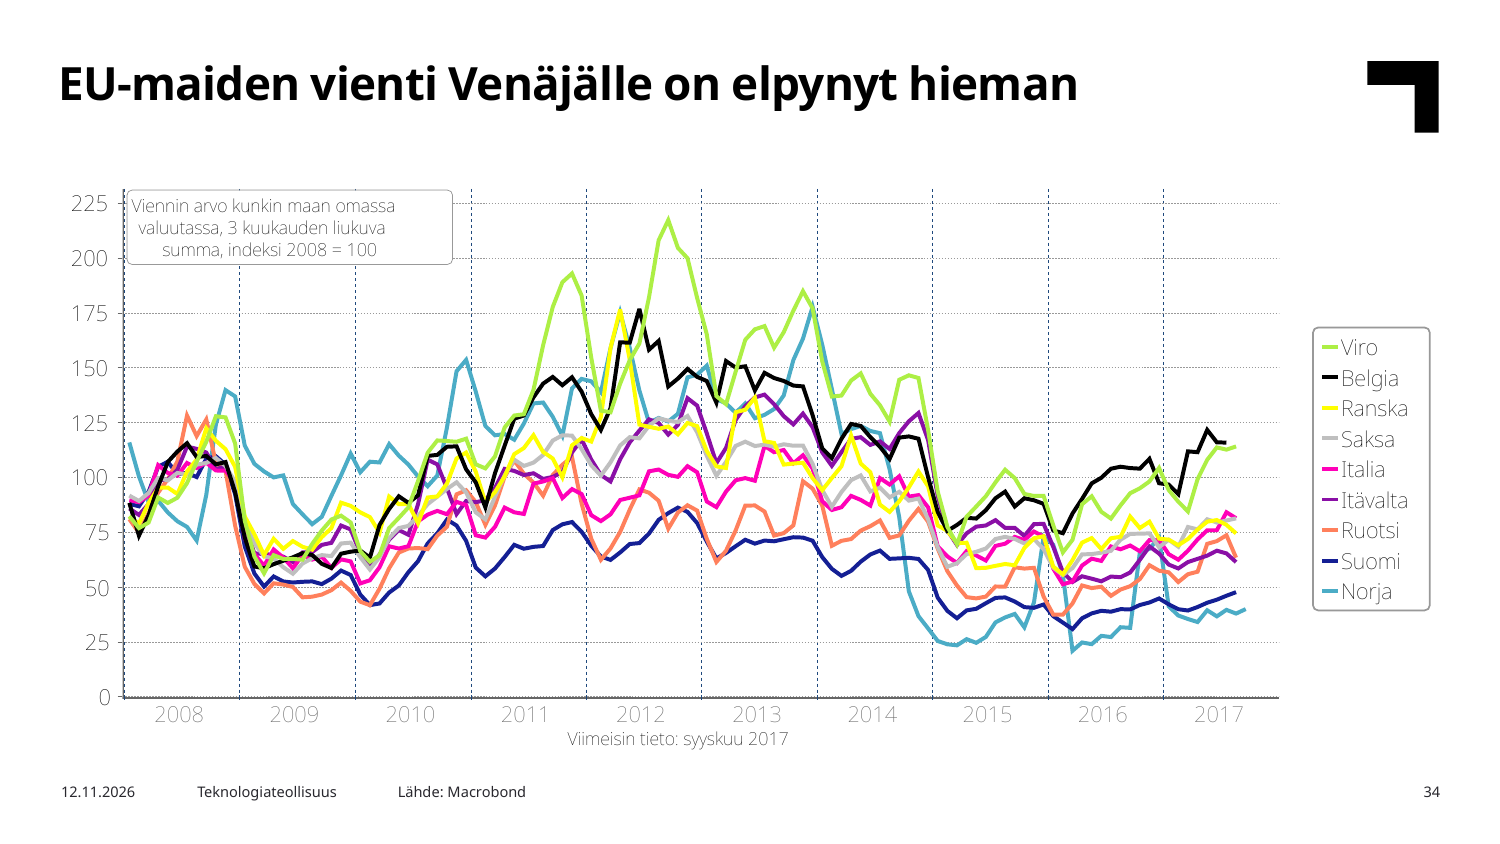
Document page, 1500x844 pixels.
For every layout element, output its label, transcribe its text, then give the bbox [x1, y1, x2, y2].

slide_number 34 [1313, 775, 1456, 803]
list Lähde: Macrobond [382, 775, 871, 803]
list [62, 180, 1439, 763]
footer Teknologiateollisuus [182, 775, 382, 803]
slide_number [46, 775, 182, 803]
list EU-maiden vienti Venäjälle on elpynyt hieman [41, 46, 1353, 153]
